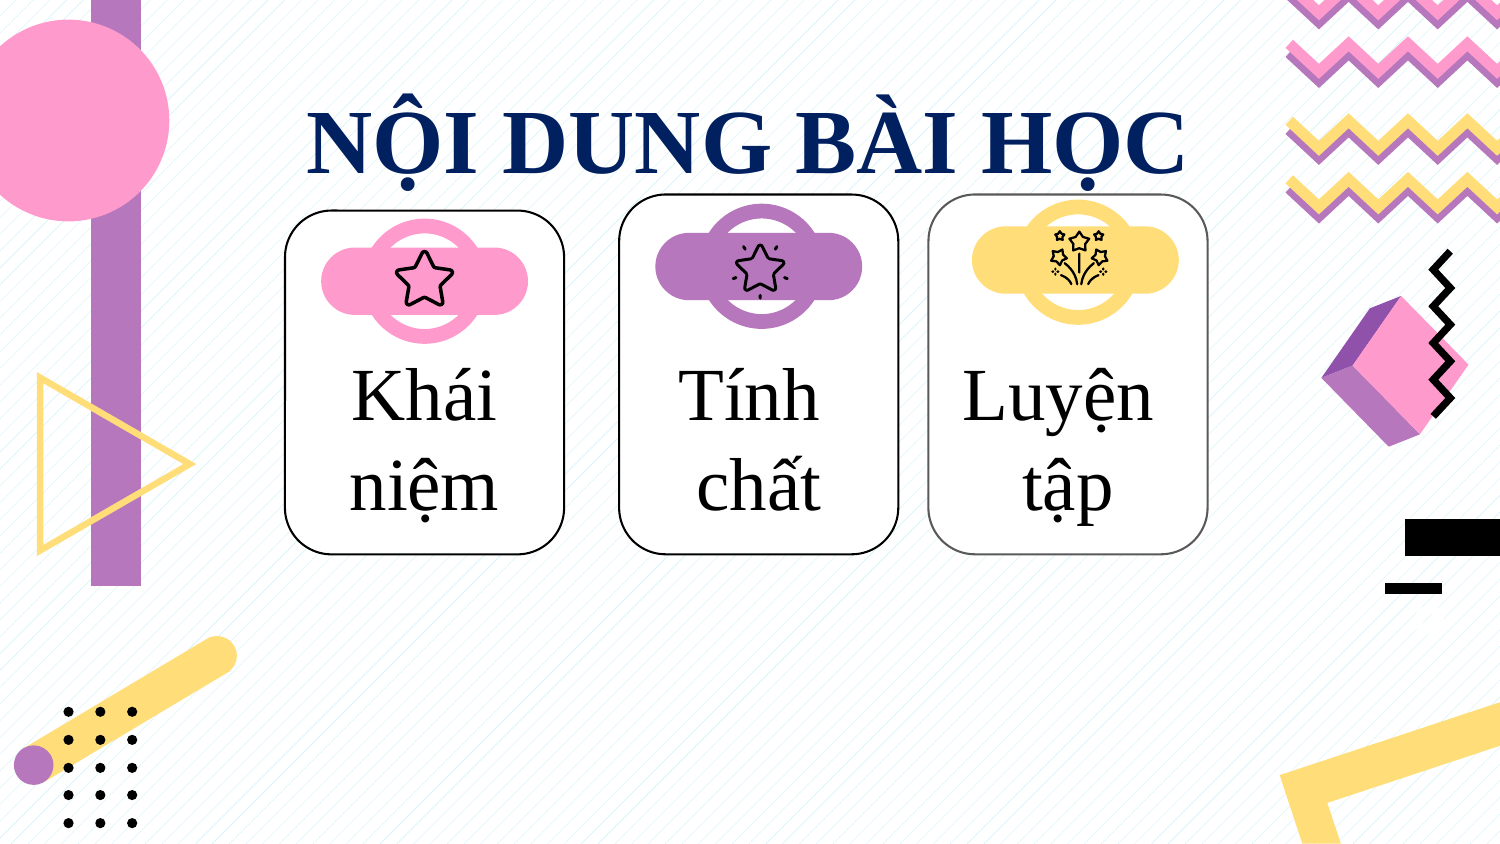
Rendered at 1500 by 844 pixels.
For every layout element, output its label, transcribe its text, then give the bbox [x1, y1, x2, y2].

text_box [478, 247, 529, 315]
text_box NỘI DUNG BÀI HỌC [234, 42, 1263, 193]
text_box [655, 232, 863, 301]
text_box [377, 247, 472, 315]
text_box [1130, 226, 1179, 294]
text_box [709, 301, 814, 329]
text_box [1049, 229, 1109, 286]
text_box [361, 218, 488, 344]
text_box [1031, 226, 1125, 294]
text_box [394, 249, 455, 307]
text_box Tính chất [619, 194, 899, 555]
text_box [709, 203, 815, 232]
text_box Luyện tập [928, 194, 1208, 555]
text_box Khái niệm [284, 210, 565, 555]
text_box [731, 243, 790, 300]
text_box [1015, 199, 1141, 325]
text_box [971, 226, 1026, 294]
text_box [321, 247, 371, 315]
